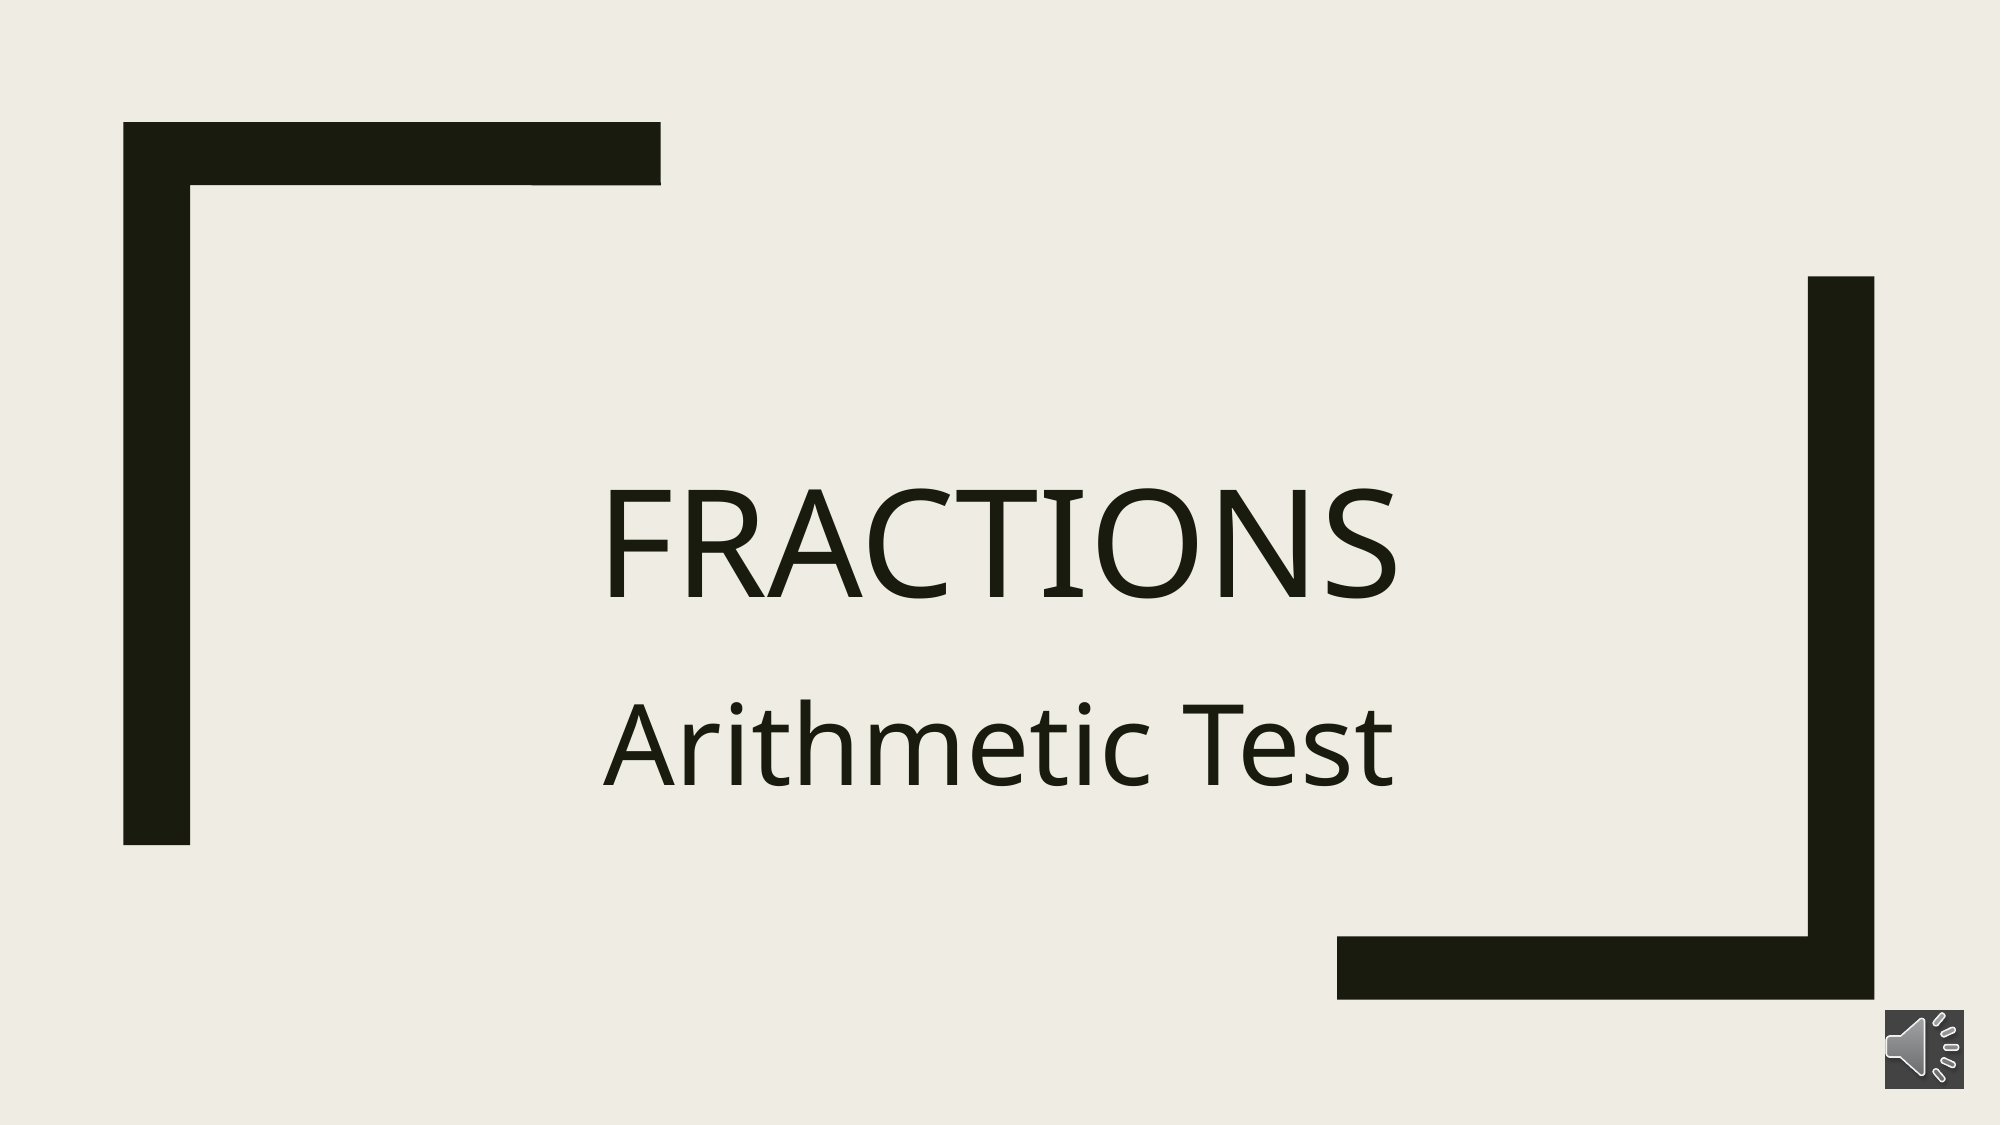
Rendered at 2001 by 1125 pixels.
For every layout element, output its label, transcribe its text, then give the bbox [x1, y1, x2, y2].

title Fractions [314, 293, 1686, 638]
subtitle Arithmetic Test [439, 649, 1561, 828]
picture [1884, 1009, 1965, 1090]
